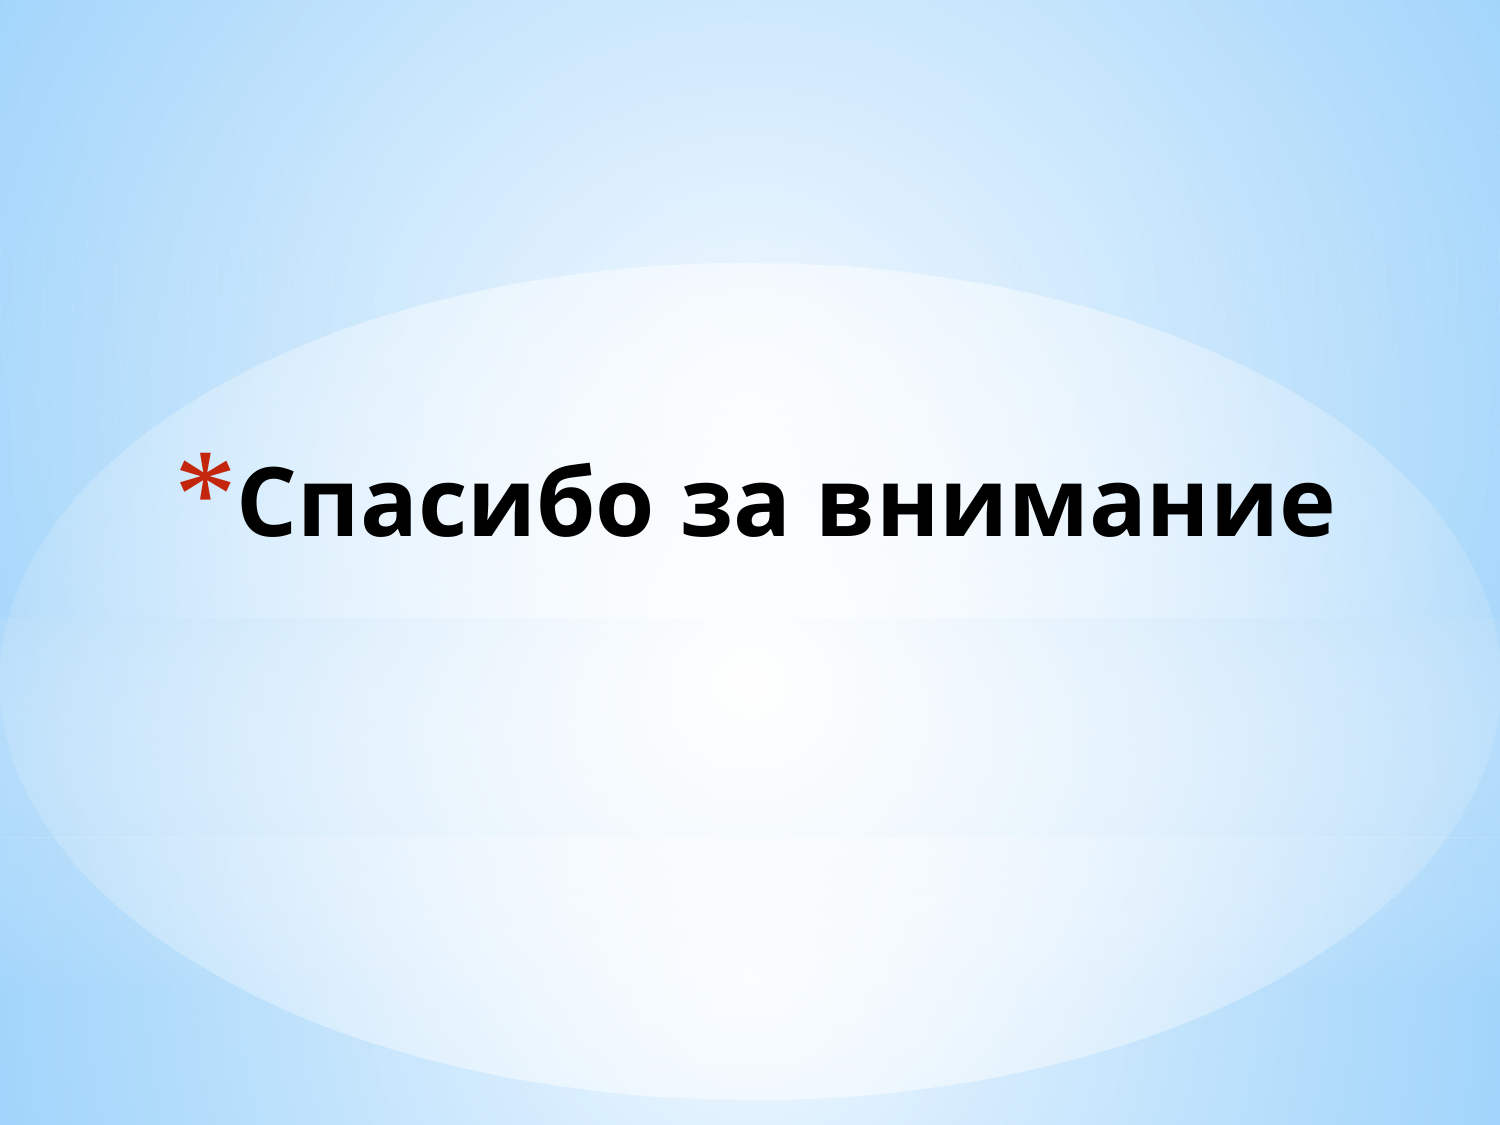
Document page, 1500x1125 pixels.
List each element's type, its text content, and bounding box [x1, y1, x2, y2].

title Спасибо за внимание [152, 433, 1360, 786]
